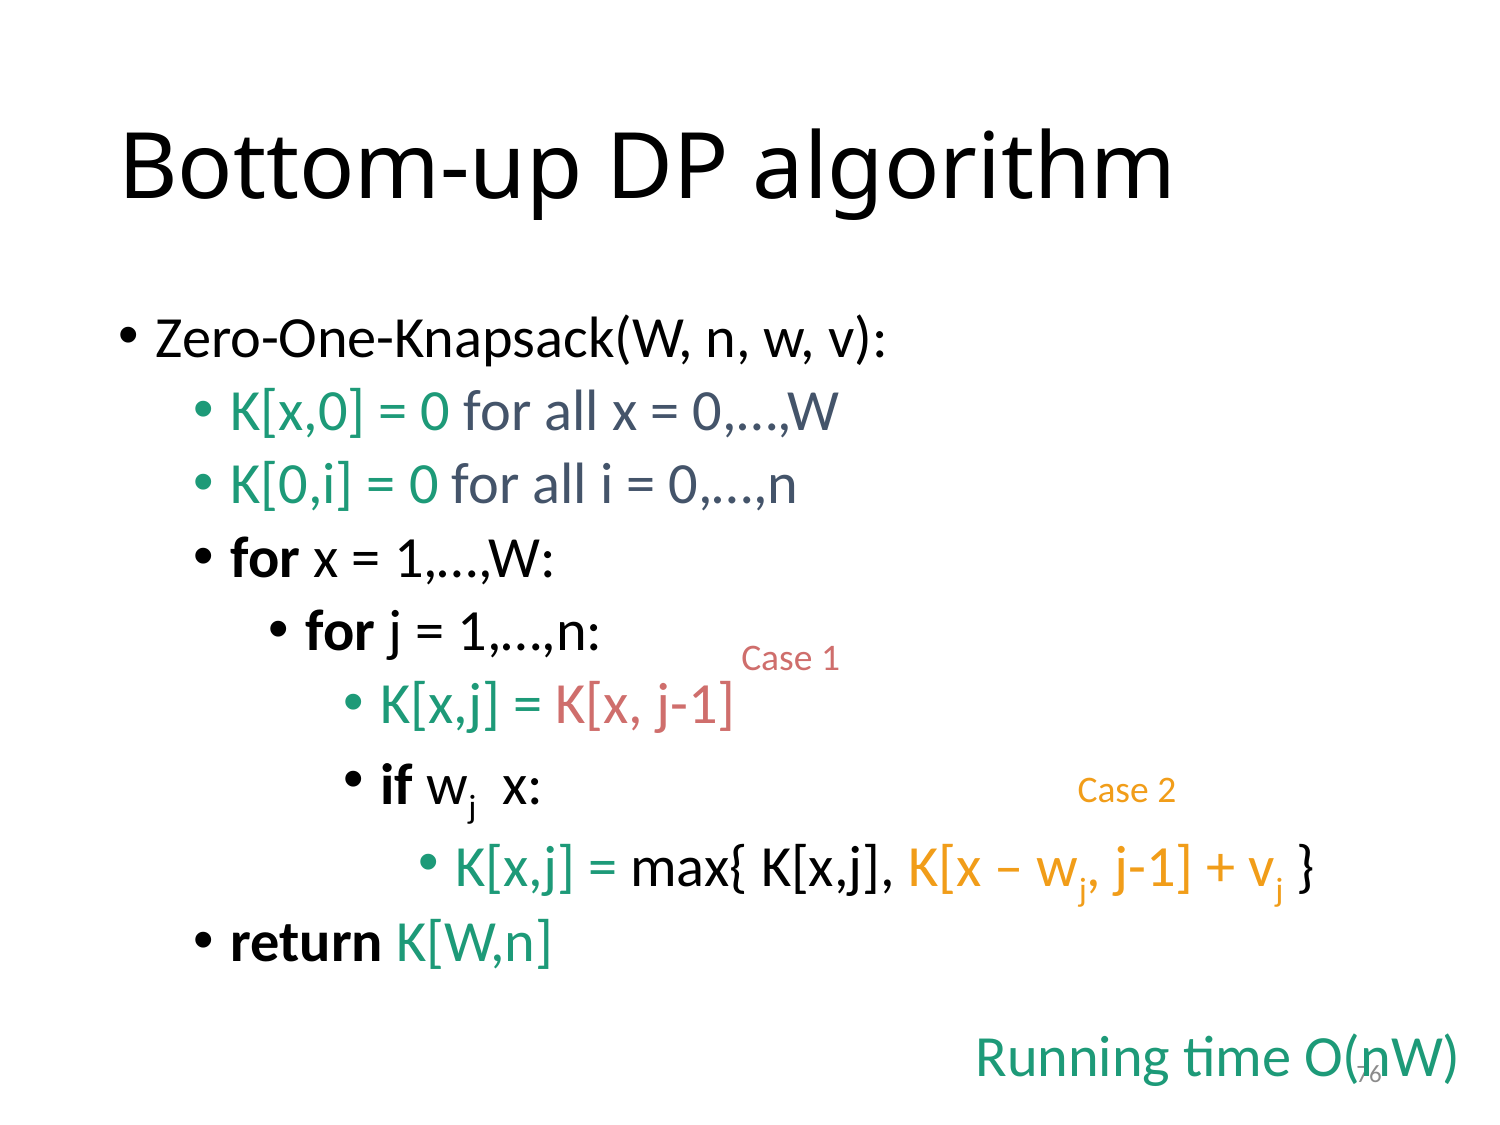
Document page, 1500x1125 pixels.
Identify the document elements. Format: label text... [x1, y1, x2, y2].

text_box Running time O(nW) [960, 1010, 1500, 1096]
slide_number 76 [1059, 1042, 1397, 1103]
title Bottom-up DP algorithm [103, 59, 1397, 278]
text_box Case 1 [726, 626, 1014, 686]
text_box Case 2 [1062, 757, 1350, 818]
